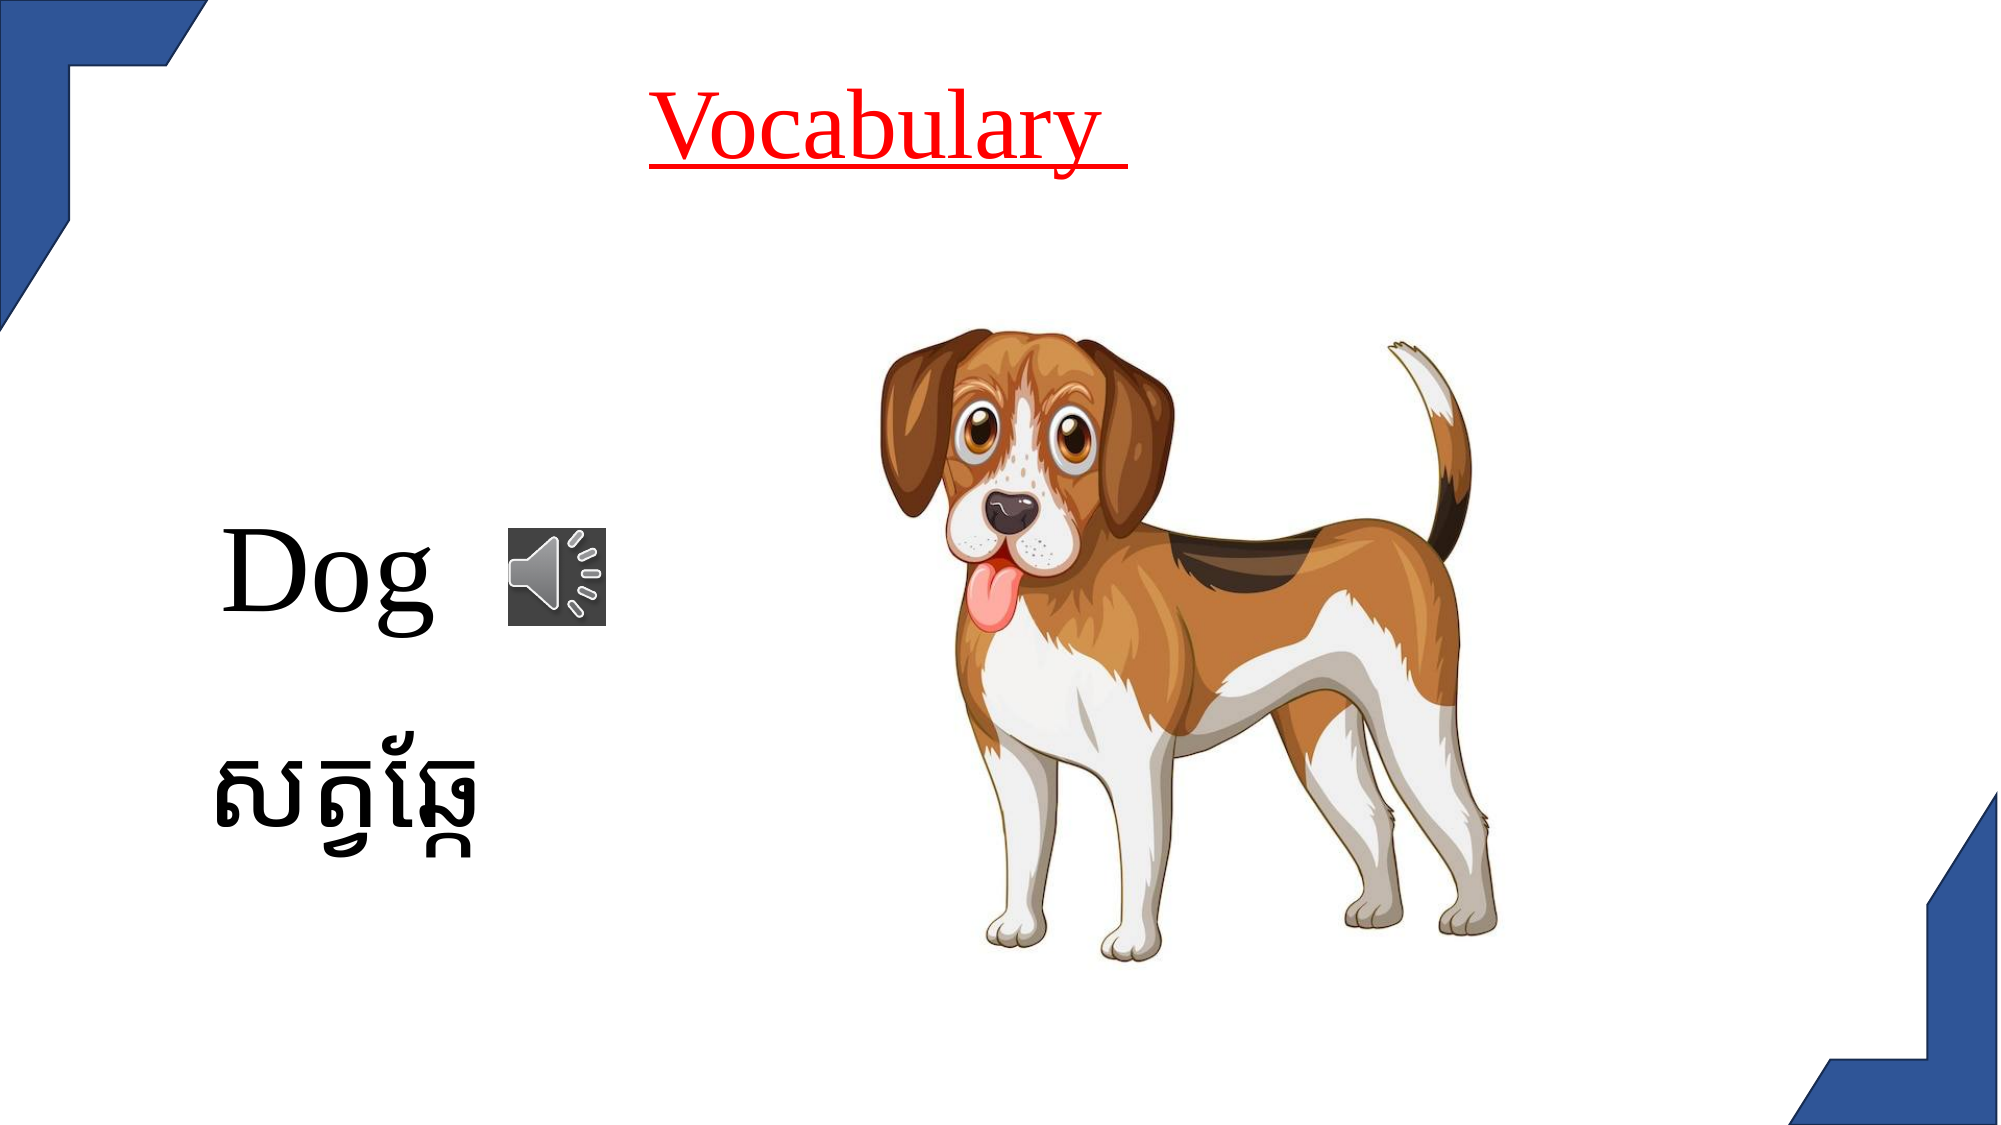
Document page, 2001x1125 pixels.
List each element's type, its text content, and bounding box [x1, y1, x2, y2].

text_box [0, 0, 208, 331]
text_box Dog [205, 479, 561, 645]
picture [507, 526, 608, 627]
text_box Vocabulary [633, 50, 1327, 186]
text_box [1789, 794, 1997, 1125]
picture [871, 319, 1507, 972]
text_box សត្វឆ្កែ [190, 707, 552, 858]
